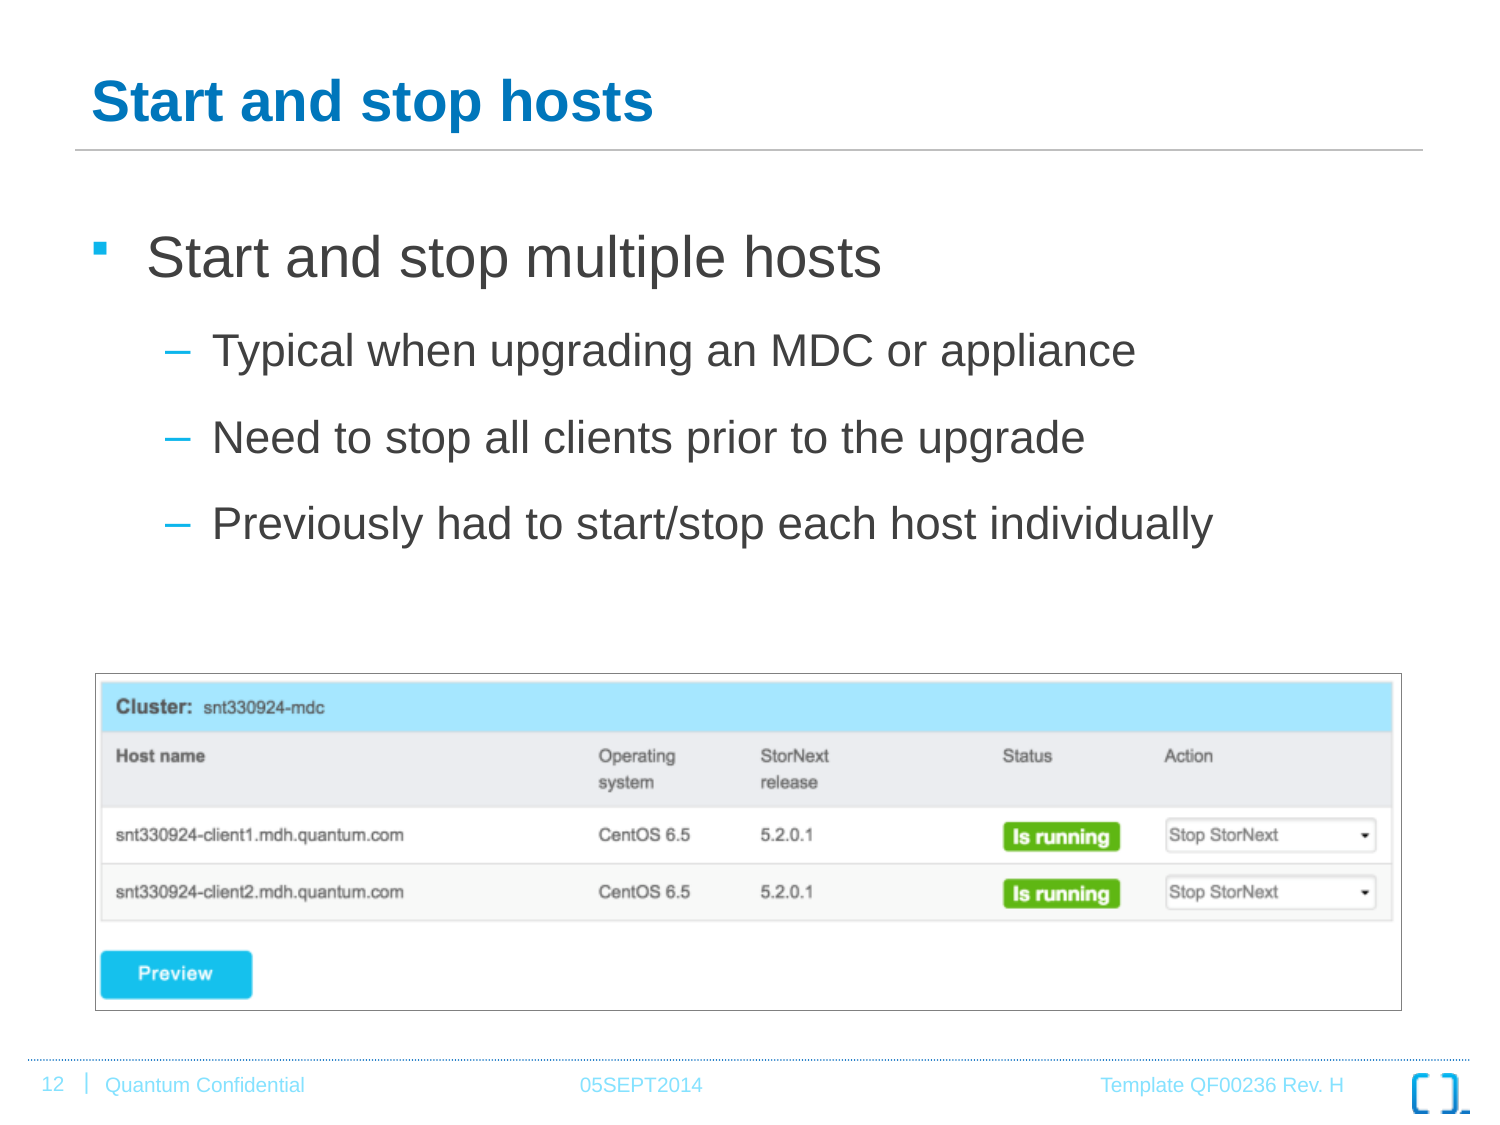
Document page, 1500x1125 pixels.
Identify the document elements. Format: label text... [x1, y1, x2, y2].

picture [95, 673, 1403, 1011]
picture [1412, 1073, 1470, 1114]
title Start and stop hosts [76, 48, 1425, 148]
list Start and stop multiple hosts Typical when upgrading an MDC or appliance Need to stop all clients prior to the upgrade Previously had to start/stop each host individually [75, 187, 1425, 638]
